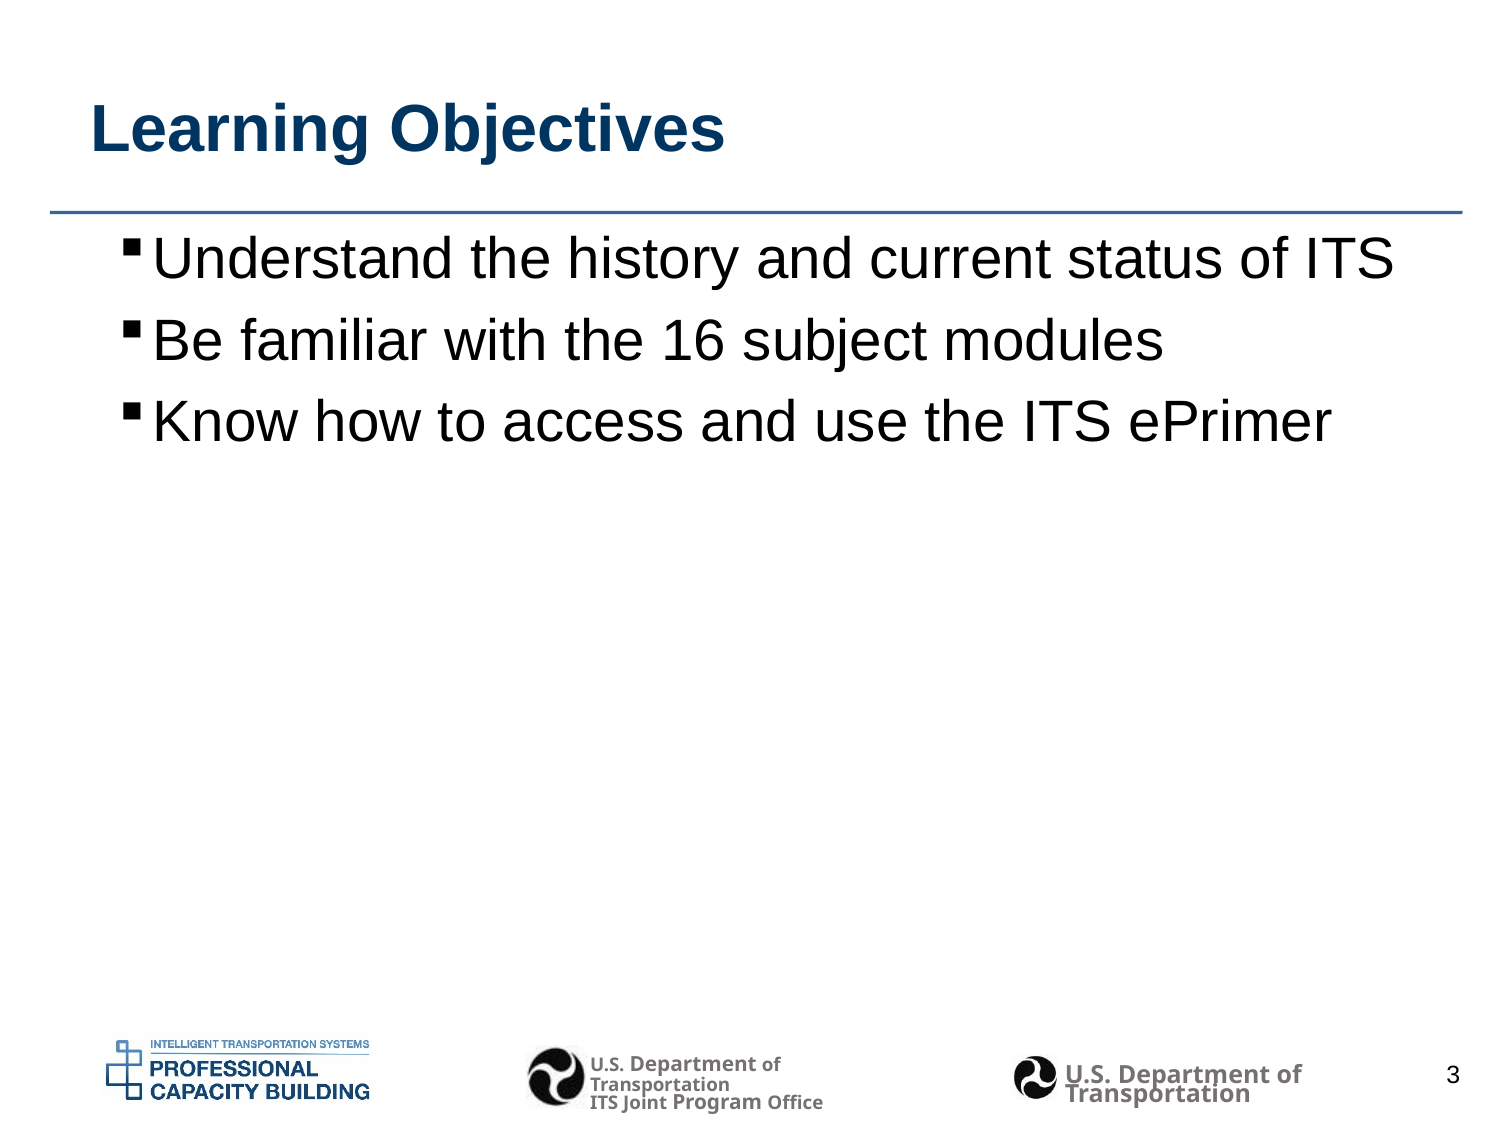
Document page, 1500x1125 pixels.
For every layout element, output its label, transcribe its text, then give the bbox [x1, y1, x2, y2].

list Understand the history and current status of ITS Be familiar with the 16 subject modules Know how to access and use the ITS ePrimer [74, 212, 1426, 956]
title Learning Objectives [75, 62, 1425, 188]
picture [1012, 1054, 1058, 1100]
picture [99, 1025, 384, 1116]
picture [525, 1045, 588, 1109]
